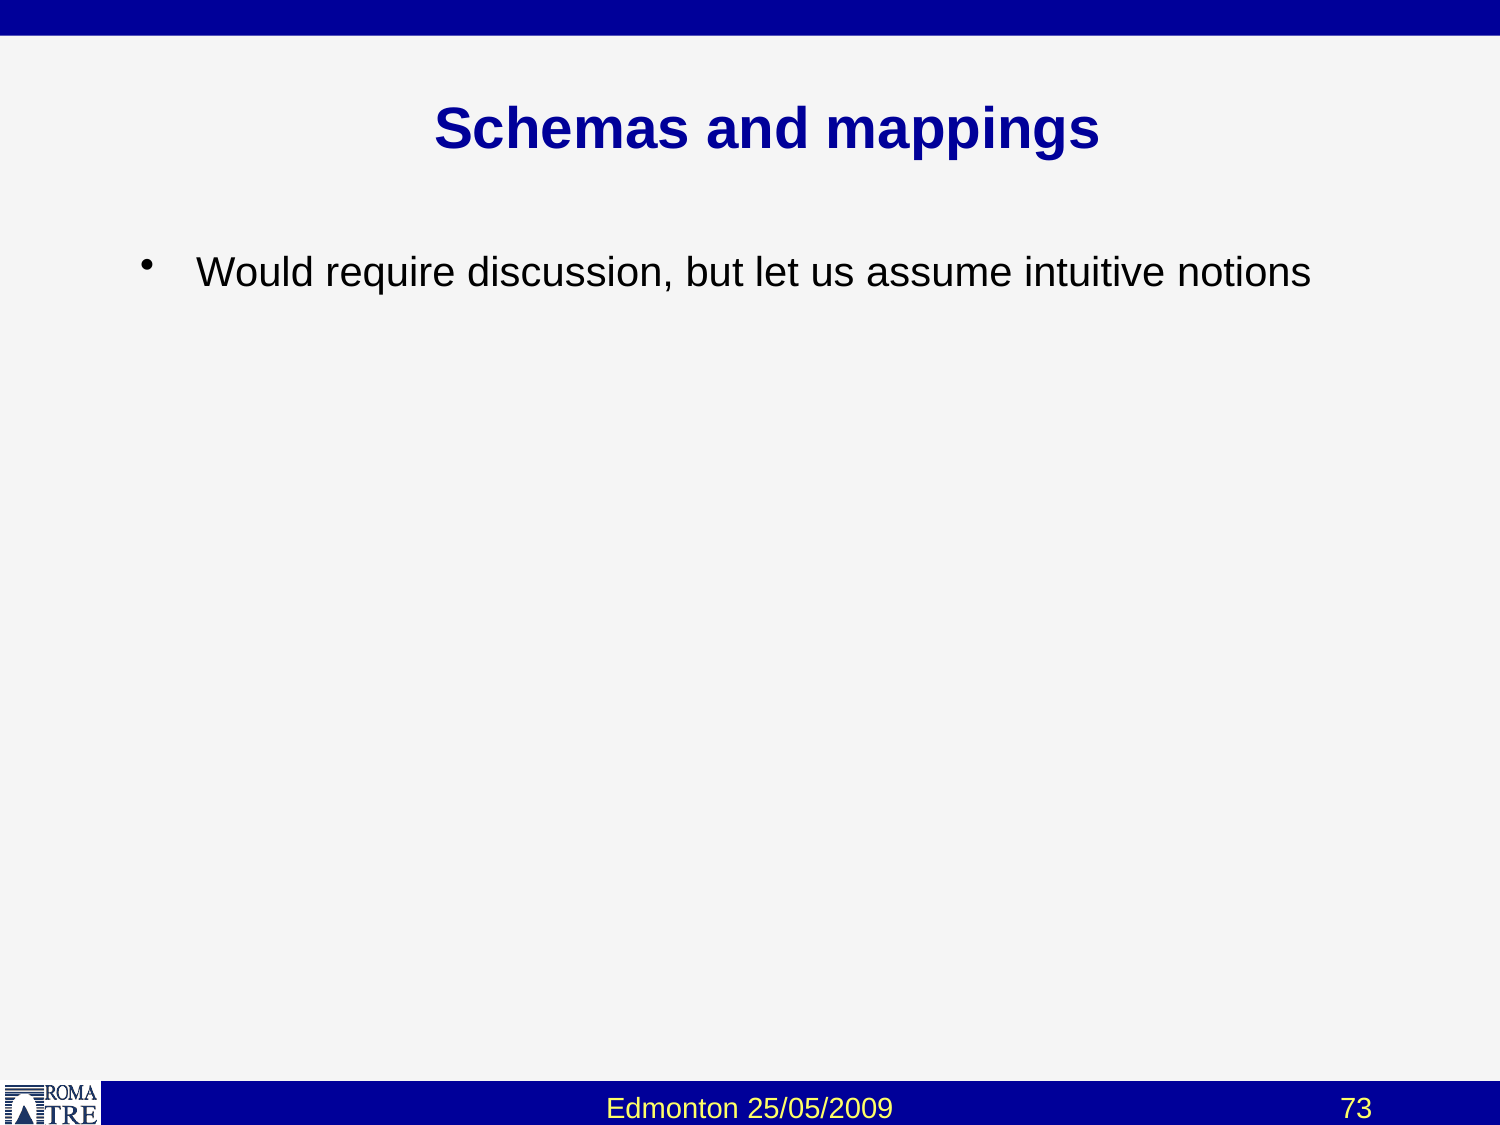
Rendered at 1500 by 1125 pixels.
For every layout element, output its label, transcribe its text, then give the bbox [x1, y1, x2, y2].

list Would require discussion, but let us assume intuitive notions [124, 237, 1401, 976]
slide_number 73 [1186, 1082, 1388, 1125]
title Schemas and mappings [64, 37, 1471, 213]
footer Edmonton 25/05/2009 [324, 1082, 1176, 1125]
picture [0, 1080, 101, 1125]
